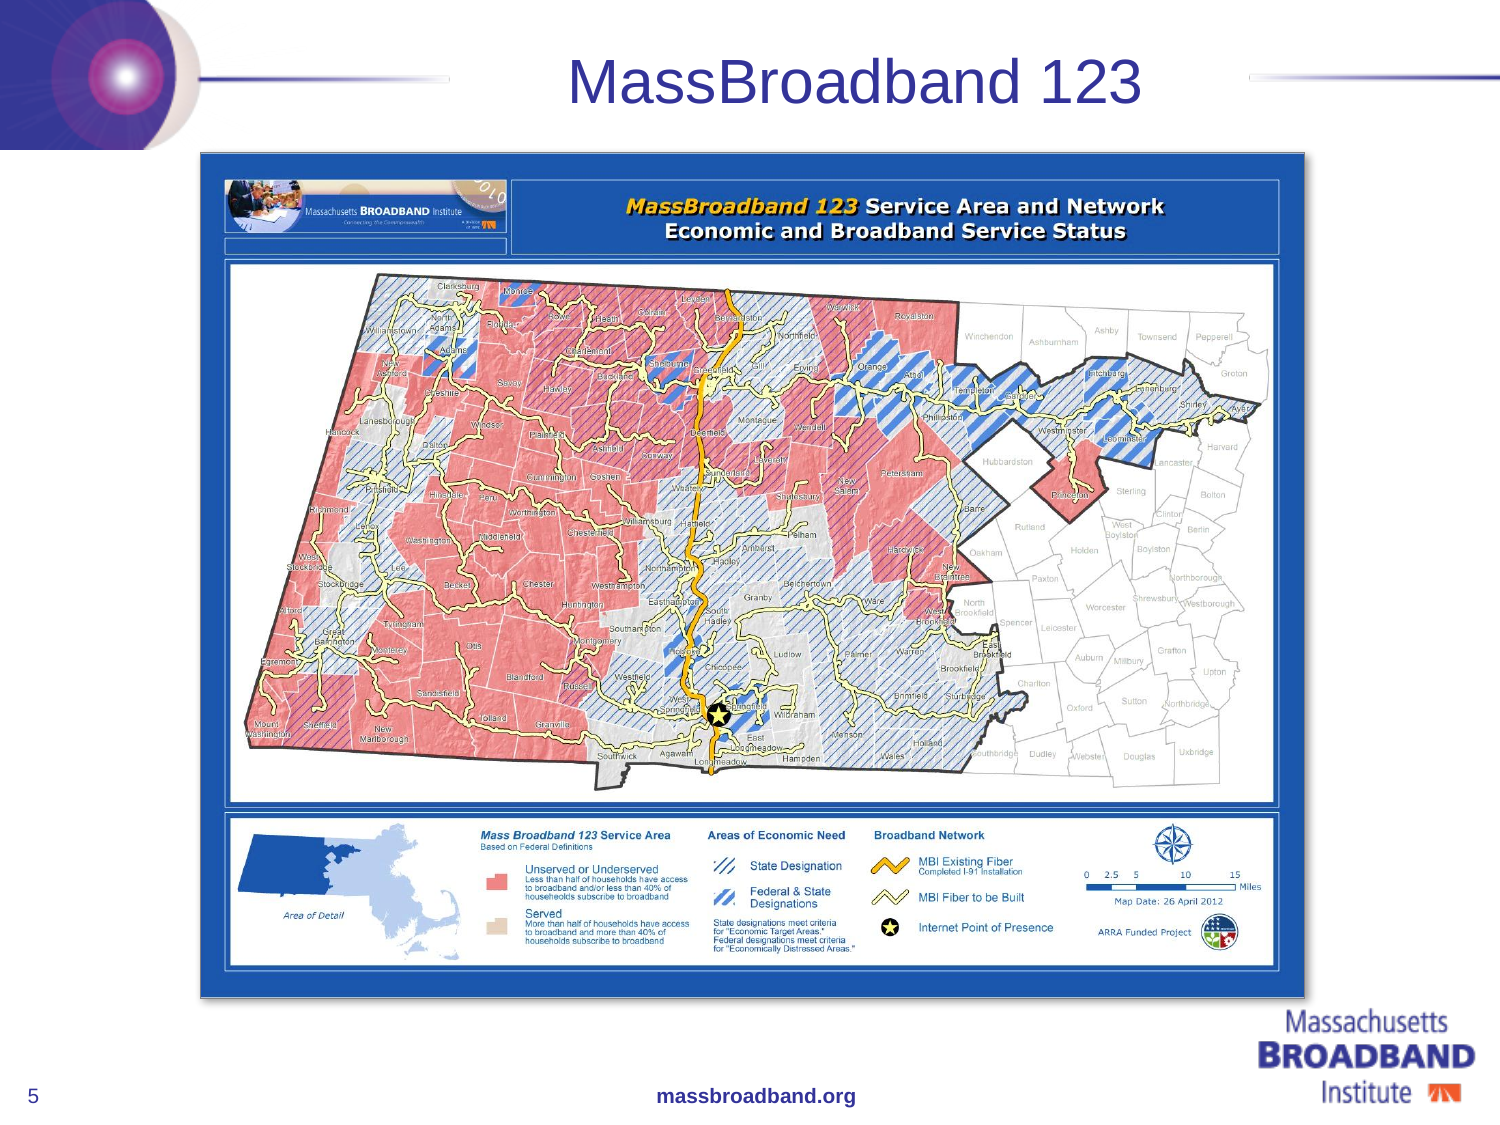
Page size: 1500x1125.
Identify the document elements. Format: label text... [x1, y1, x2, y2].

title MassBroadband 123 [224, 7, 1488, 151]
slide_number 5 [12, 1062, 75, 1116]
footer massbroadband.org [500, 1037, 1013, 1116]
picture [199, 152, 1491, 1119]
picture [0, 0, 1500, 150]
